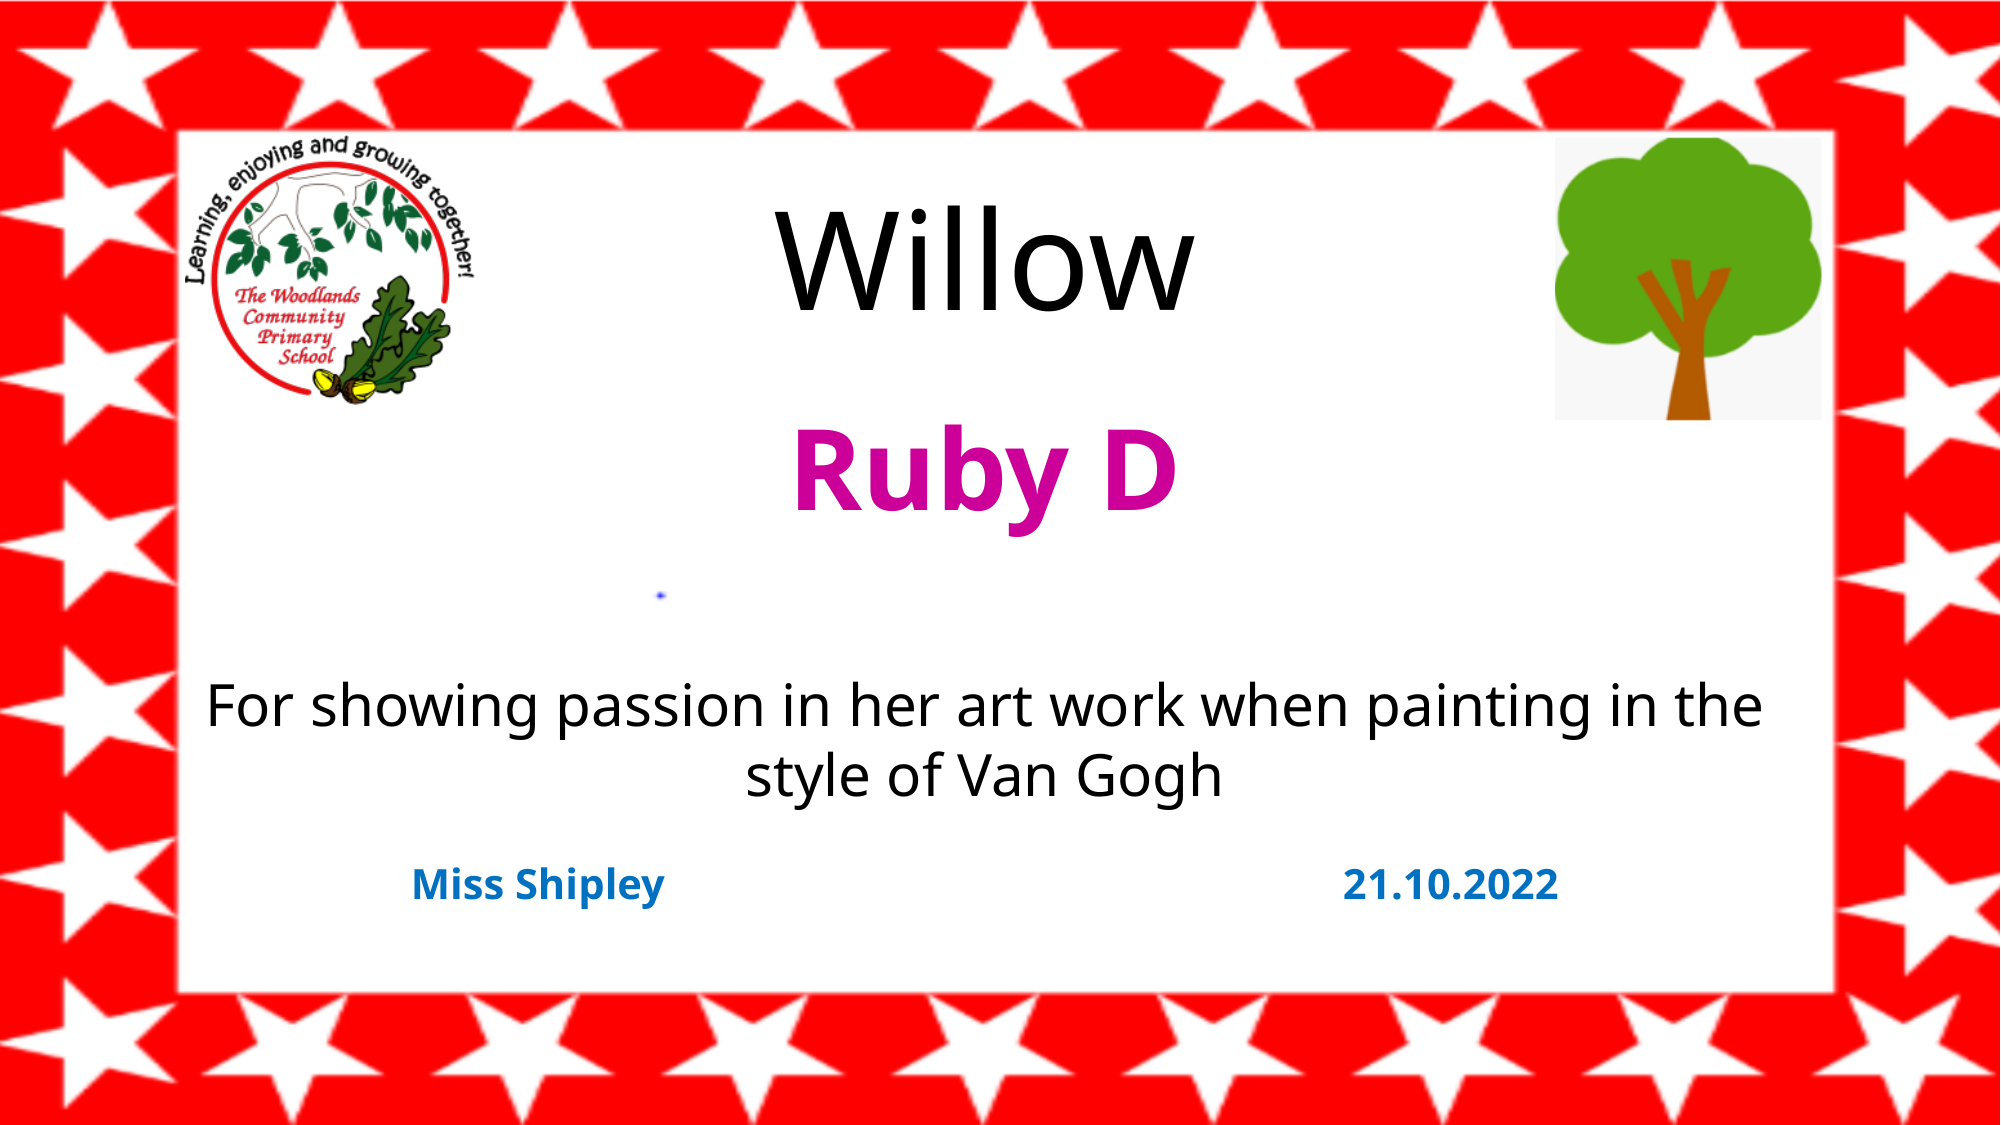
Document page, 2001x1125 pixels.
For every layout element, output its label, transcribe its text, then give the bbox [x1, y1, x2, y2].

text_box Willow Ruby D For showing passion in her art work when painting in the style of Van Gogh Miss Shipley 21.10.2022 [185, 405, 437, 976]
picture [0, 0, 2000, 1125]
text_box Willow Ruby D For showing passion in her art work when painting in the style of Van Gogh Miss Shipley 21.10.2022 [1563, 422, 1785, 976]
